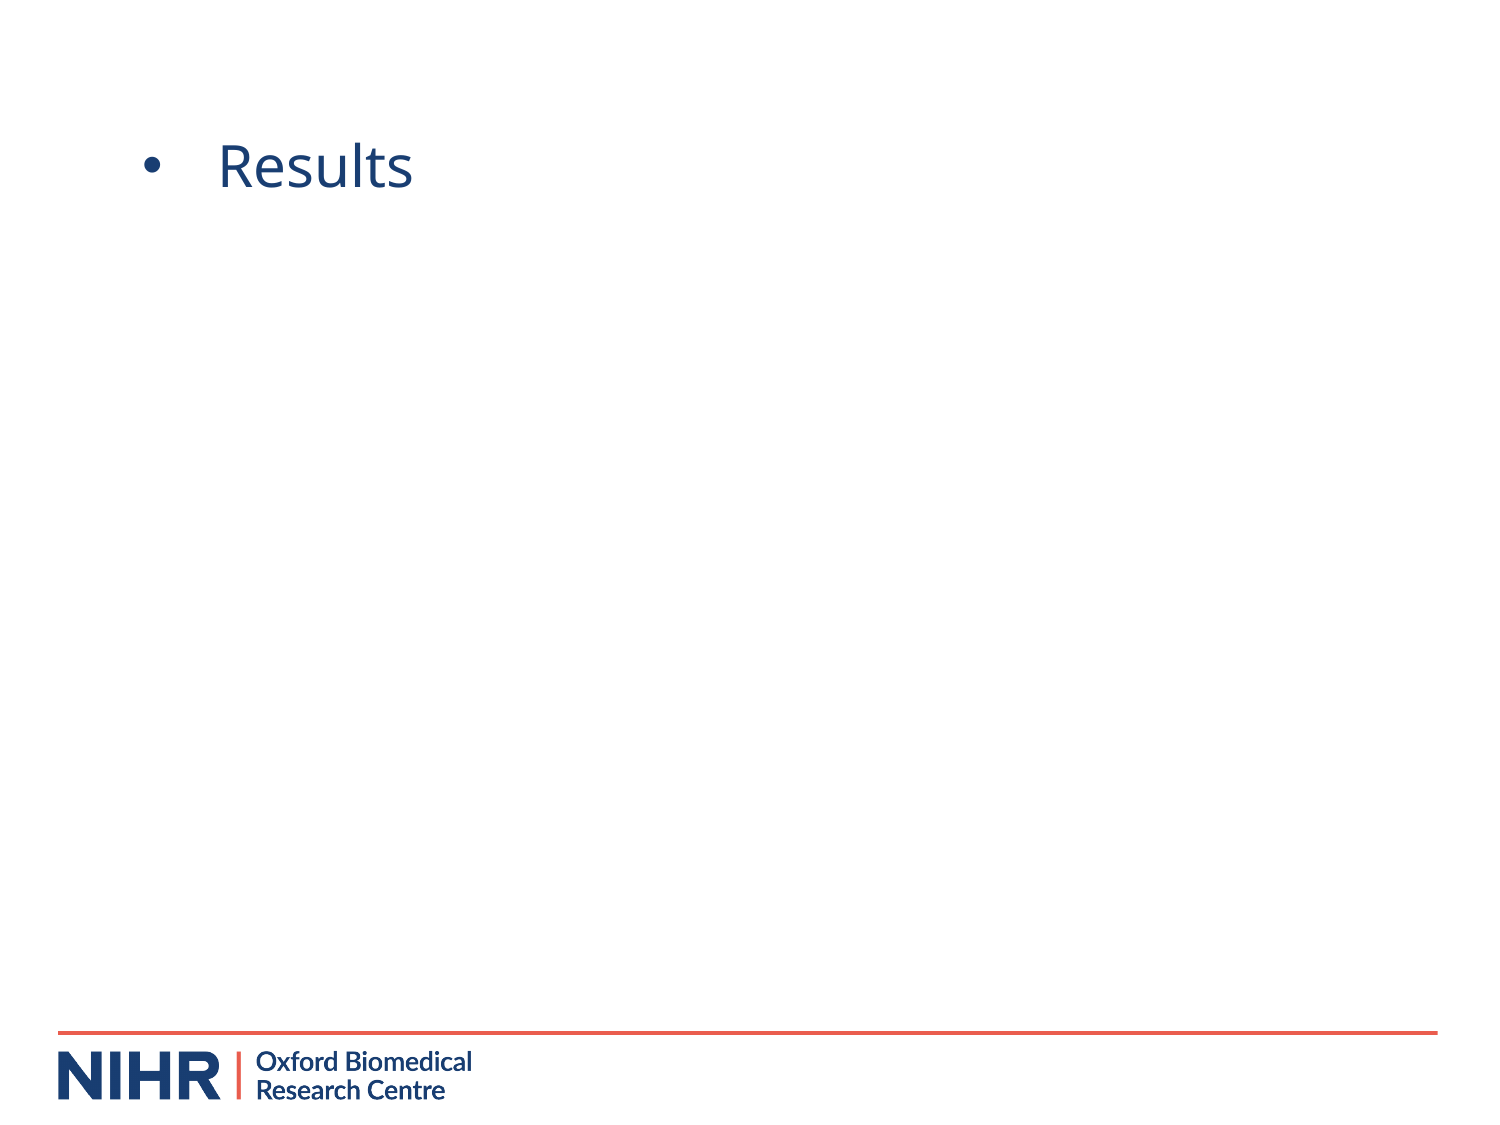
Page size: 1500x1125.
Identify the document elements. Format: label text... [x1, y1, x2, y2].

text_box Results [52, 51, 1329, 367]
picture [29, 1016, 503, 1125]
